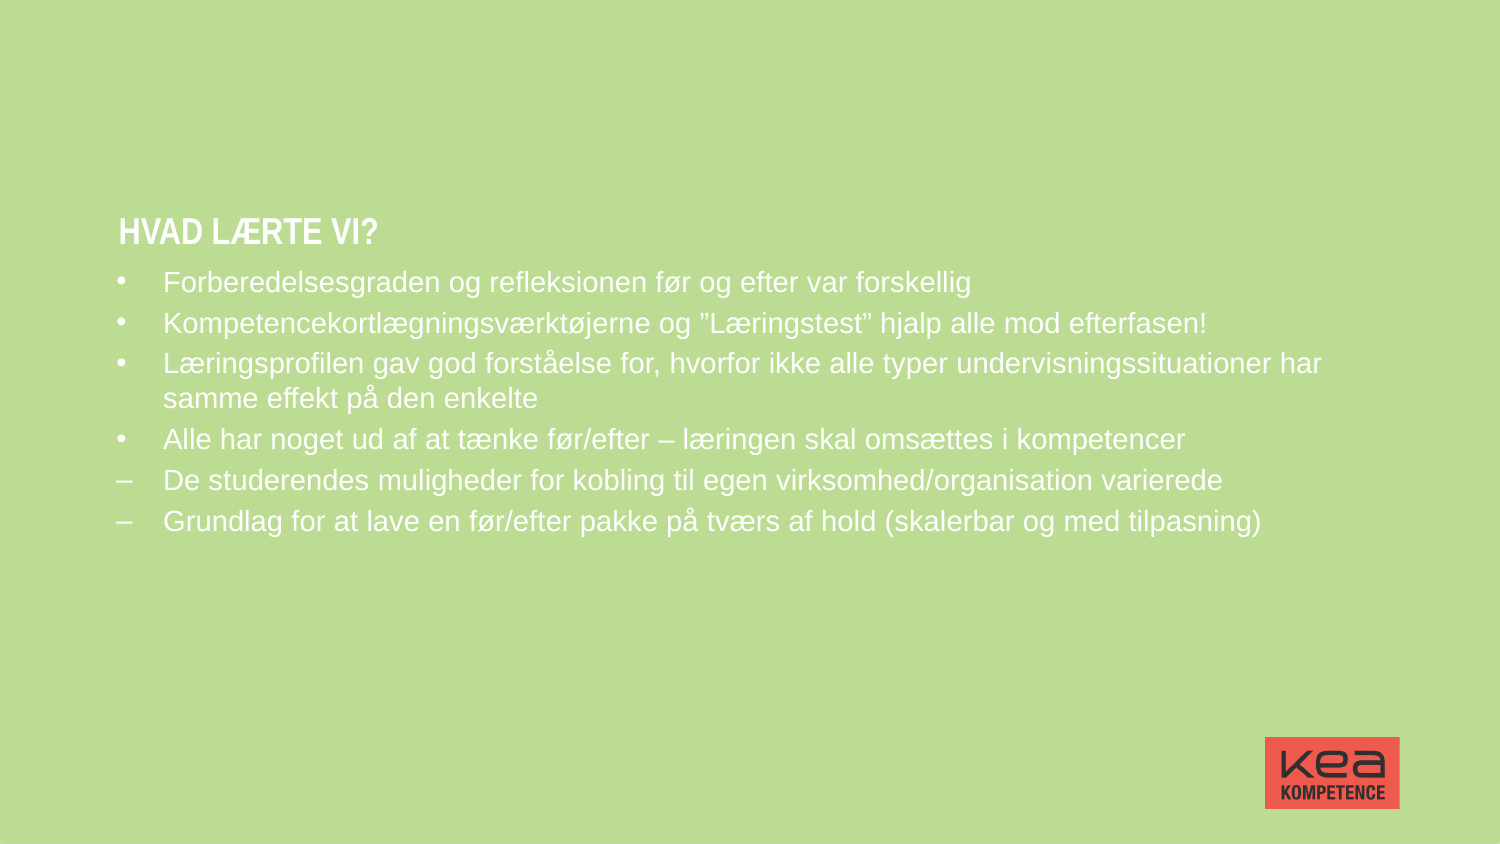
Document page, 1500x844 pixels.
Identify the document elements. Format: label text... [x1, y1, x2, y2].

list Forberedelsesgraden og refleksionen før og efter var forskellig Kompetencekortlægningsværktøjerne og ”Læringstest” hjalp alle mod efterfasen! Læringsprofilen gav god forståelse for, hvorfor ikke alle typer undervisningssituationer har samme effekt på den enkelte Alle har noget ud af at tænke før/efter – læringen skal omsættes i kompetencer De studerendes muligheder for kobling til egen virksomhed/organisation varierede Grundlag for at lave en før/efter pakke på tværs af hold (skalerbar og med tilpasning) [26, 255, 1430, 741]
title Hvad lærte vi? [103, 194, 706, 255]
